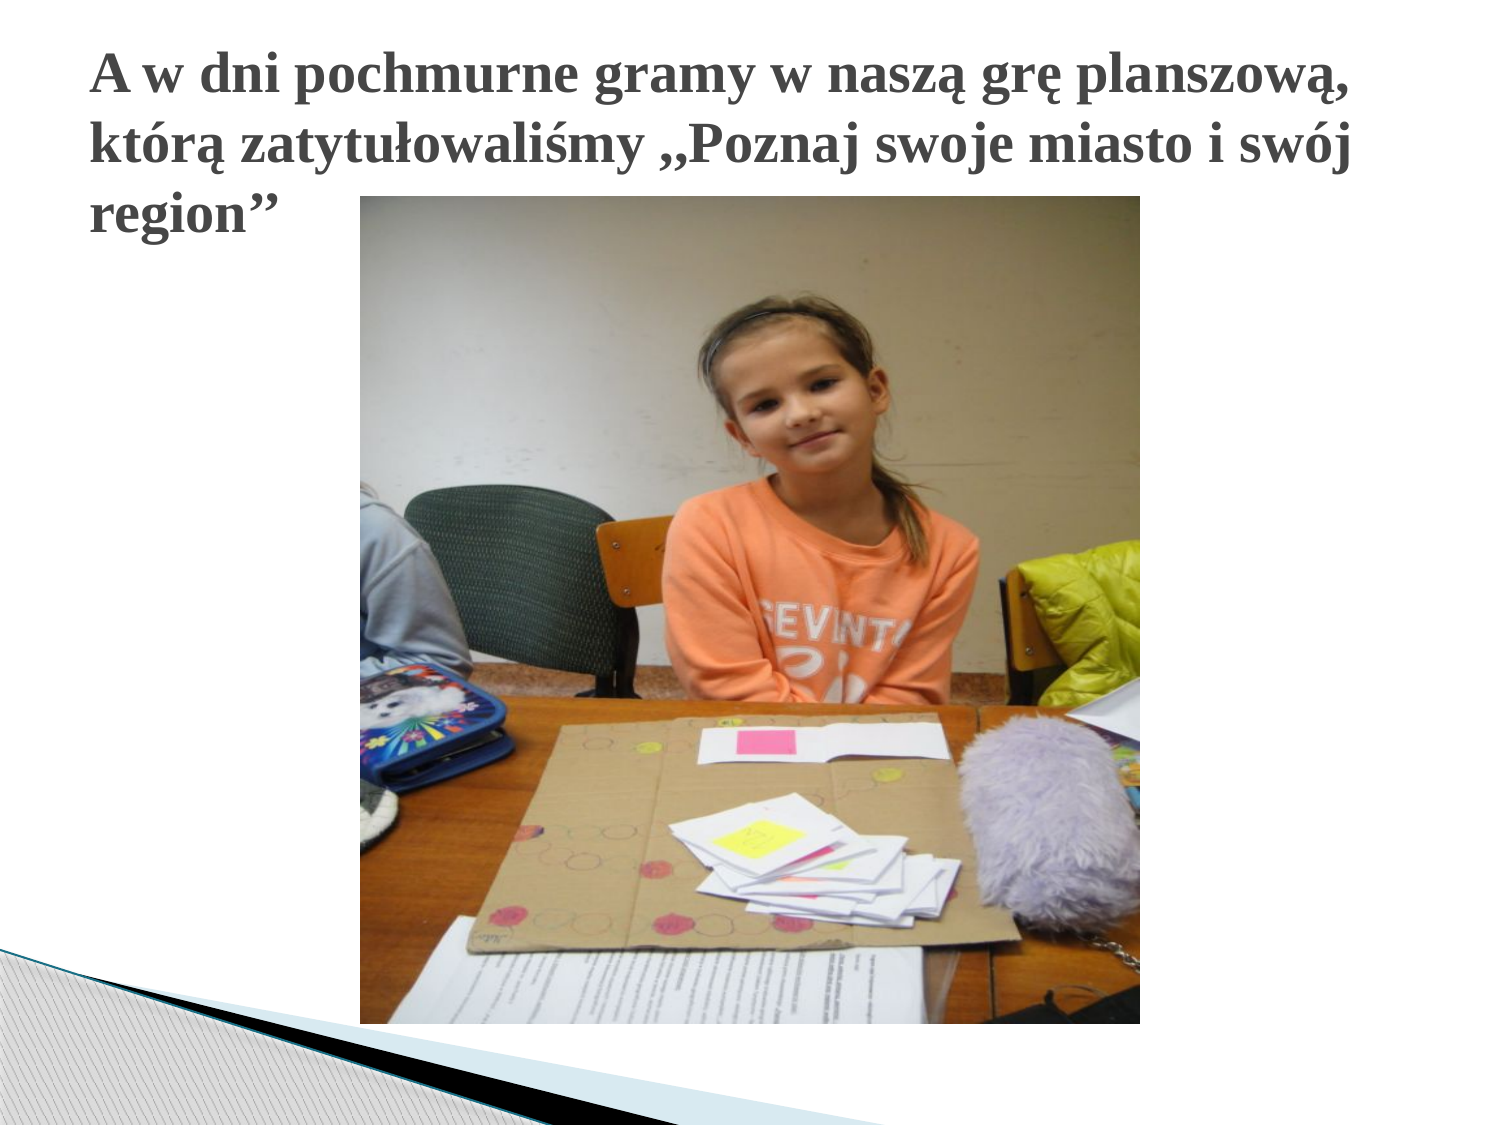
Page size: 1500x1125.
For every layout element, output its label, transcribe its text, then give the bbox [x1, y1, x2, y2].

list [359, 195, 1140, 1024]
title A w dni pochmurne gramy w naszą grę planszową, którą zatytułowaliśmy ,,Poznaj swoje miasto i swój region’’ [75, 45, 1425, 233]
